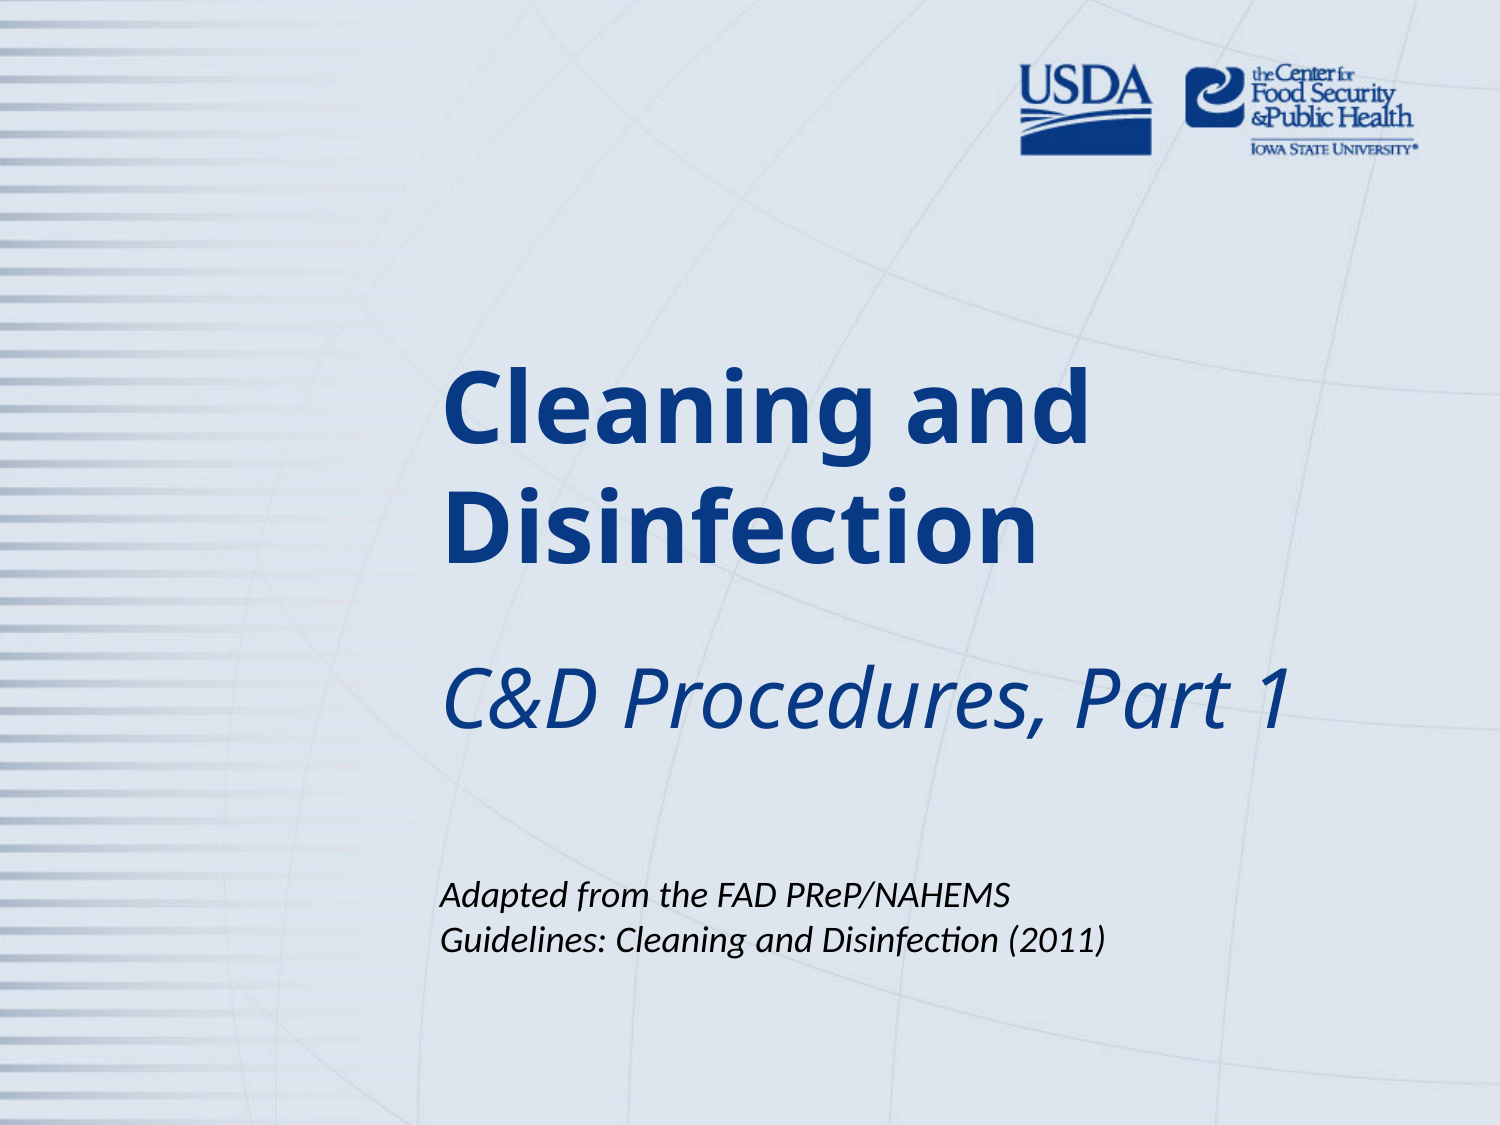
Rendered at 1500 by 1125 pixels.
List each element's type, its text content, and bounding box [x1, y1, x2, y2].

picture [0, 0, 1500, 1125]
subtitle C&D Procedures, Part 1 [425, 637, 1388, 800]
title Cleaning and Disinfection [425, 349, 1388, 591]
text_box Adapted from the FAD PReP/NAHEMS Guidelines: Cleaning and Disinfection (2011) [424, 862, 1388, 968]
